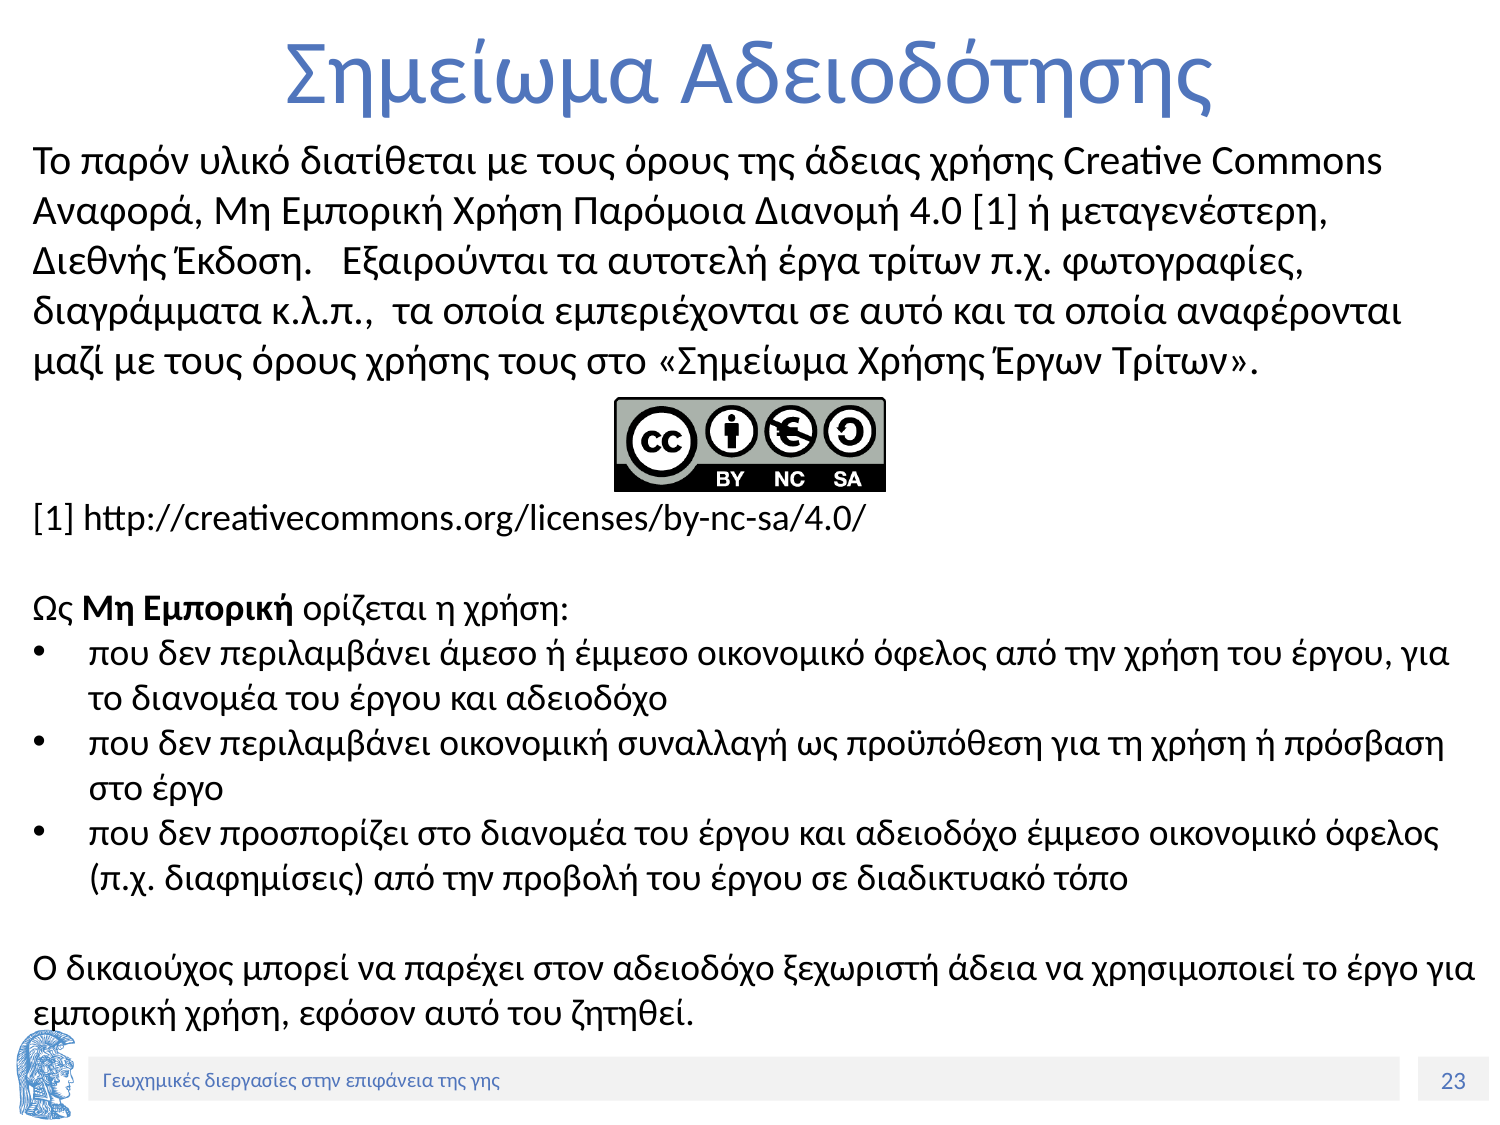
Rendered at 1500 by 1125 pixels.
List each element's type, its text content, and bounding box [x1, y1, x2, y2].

title Σημείωμα Αδειοδότησης [75, 0, 1425, 125]
picture [9, 1026, 81, 1120]
text_box [1] http://creativecommons.org/licenses/by-nc-sa/4.0/ Ως Μη Εμπορική ορίζεται η χρήση: που δεν περιλαμβάνει άμεσο ή έμμεσο οικονομικό όφελος από την χρήση του έργου, για το διανομέα του έργου και αδειοδόχο που δεν περιλαμβάνει οικονομική συναλλαγή ως προϋπόθεση για τη χρήση ή πρόσβαση στο έργο που δεν προσπορίζει στο διανομέα του έργου και αδειοδόχο έμμεσο οικονομικό όφελος (π.χ. διαφημίσεις) από την προβολή του έργου σε διαδικτυακό τόπο Ο δικαιούχος μπορεί να παρέχει στον αδειοδόχο ξεχωριστή άδεια να χρησιμοποιεί το έργο για εμπορική χρήση, εφόσον αυτό του ζητηθεί. [17, 479, 1500, 1047]
list Το παρόν υλικό διατίθεται με τους όρους της άδειας χρήσης Creative Commons Αναφορά, Μη Εμπορική Χρήση Παρόμοια Διανομή 4.0 [1] ή μεταγενέστερη, Διεθνής Έκδοση. Εξαιρούνται τα αυτοτελή έργα τρίτων π.χ. φωτογραφίες, διαγράμματα κ.λ.π., τα οποία εμπεριέχονται σε αυτό και τα οποία αναφέρονται μαζί με τους όρους χρήσης τους στο «Σημείωμα Χρήσης Έργων Τρίτων». [17, 125, 1483, 362]
picture [614, 396, 886, 492]
